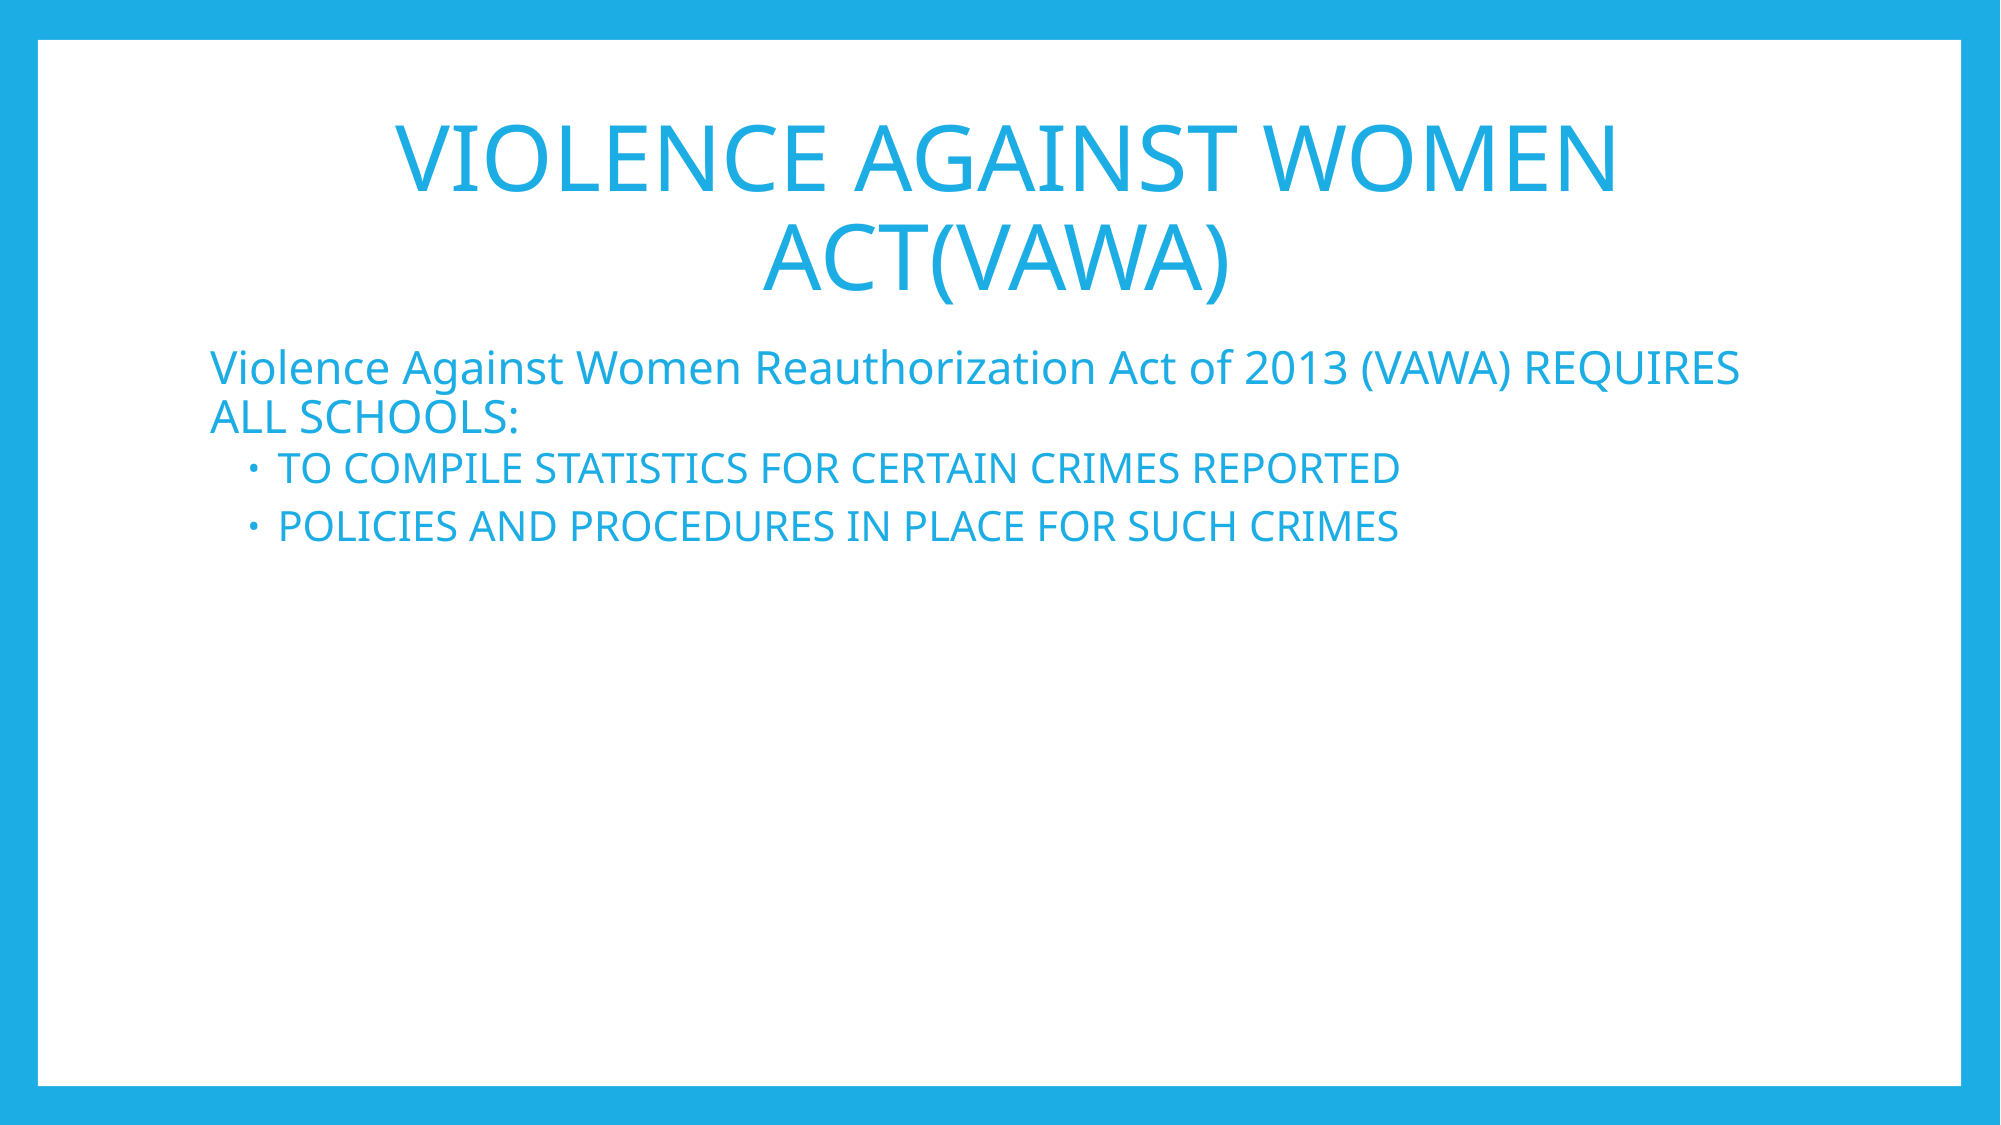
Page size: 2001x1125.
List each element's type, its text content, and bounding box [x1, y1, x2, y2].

list Violence Against Women Reauthorization Act of 2013 (VAWA) REQUIRES ALL SCHOOLS: TO COMPILE STATISTICS FOR CERTAIN CRIMES REPORTED POLICIES AND PROCEDURES IN PLACE FOR SUCH CRIMES [187, 337, 1808, 1000]
title VIOLENCE AGAINST WOMEN ACT(VAWA) [187, 99, 1808, 323]
